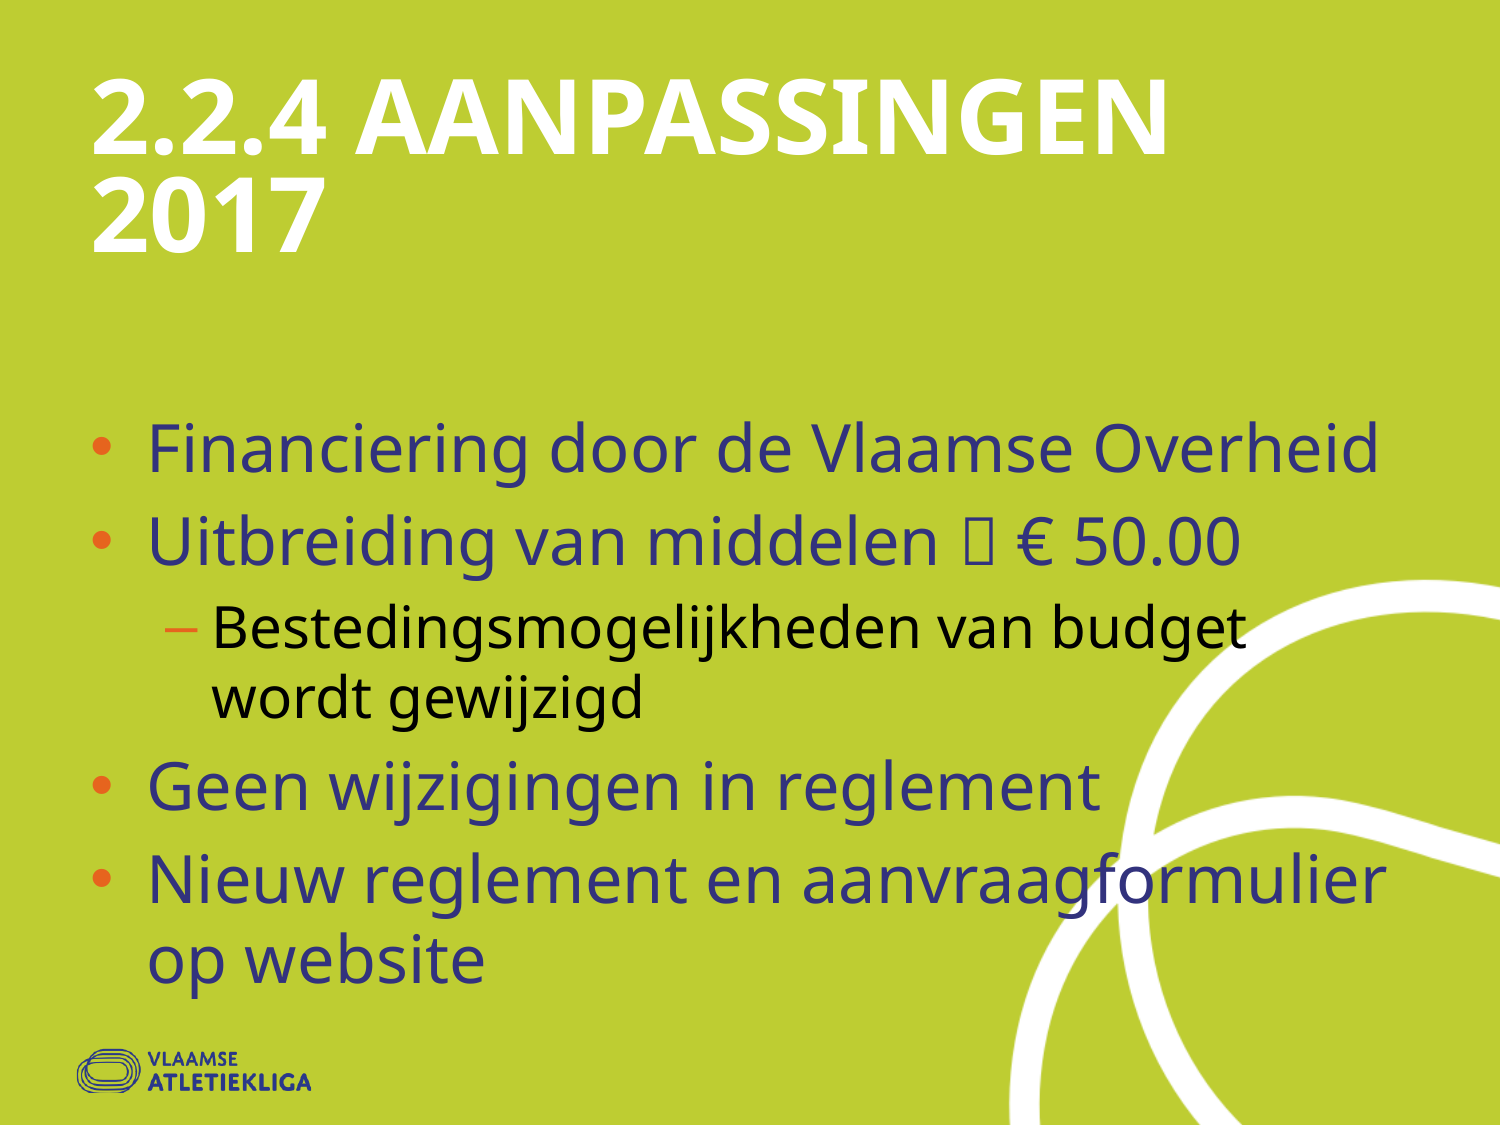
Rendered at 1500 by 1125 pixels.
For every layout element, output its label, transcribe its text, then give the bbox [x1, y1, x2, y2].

list Financiering door de Vlaamse Overheid Uitbreiding van middelen  € 50.00 Bestedingsmogelijkheden van budget wordt gewijzigd Geen wijzigingen in reglement Nieuw reglement en aanvraagformulier op website [75, 398, 1425, 994]
title 2.2.4 Aanpassingen 2017 [75, 69, 1425, 353]
